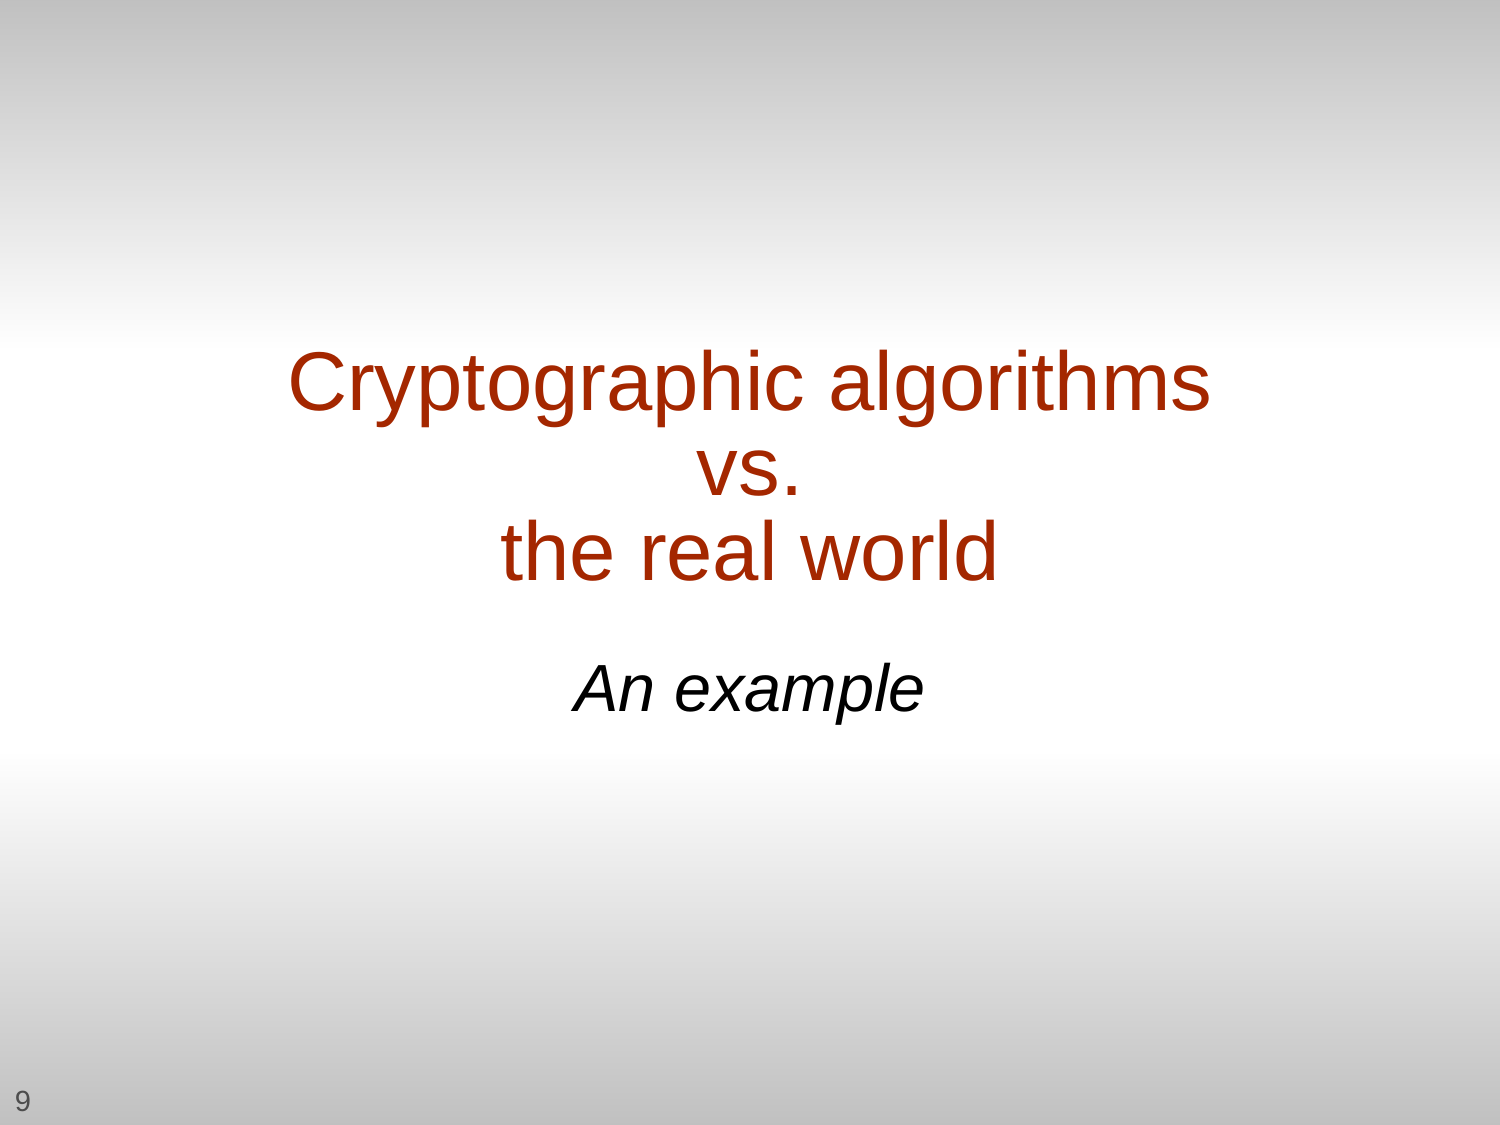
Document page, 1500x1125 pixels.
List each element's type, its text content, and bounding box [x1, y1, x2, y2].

subtitle An example [225, 637, 1275, 925]
title Cryptographic algorithms vs. the real world [112, 349, 1388, 591]
